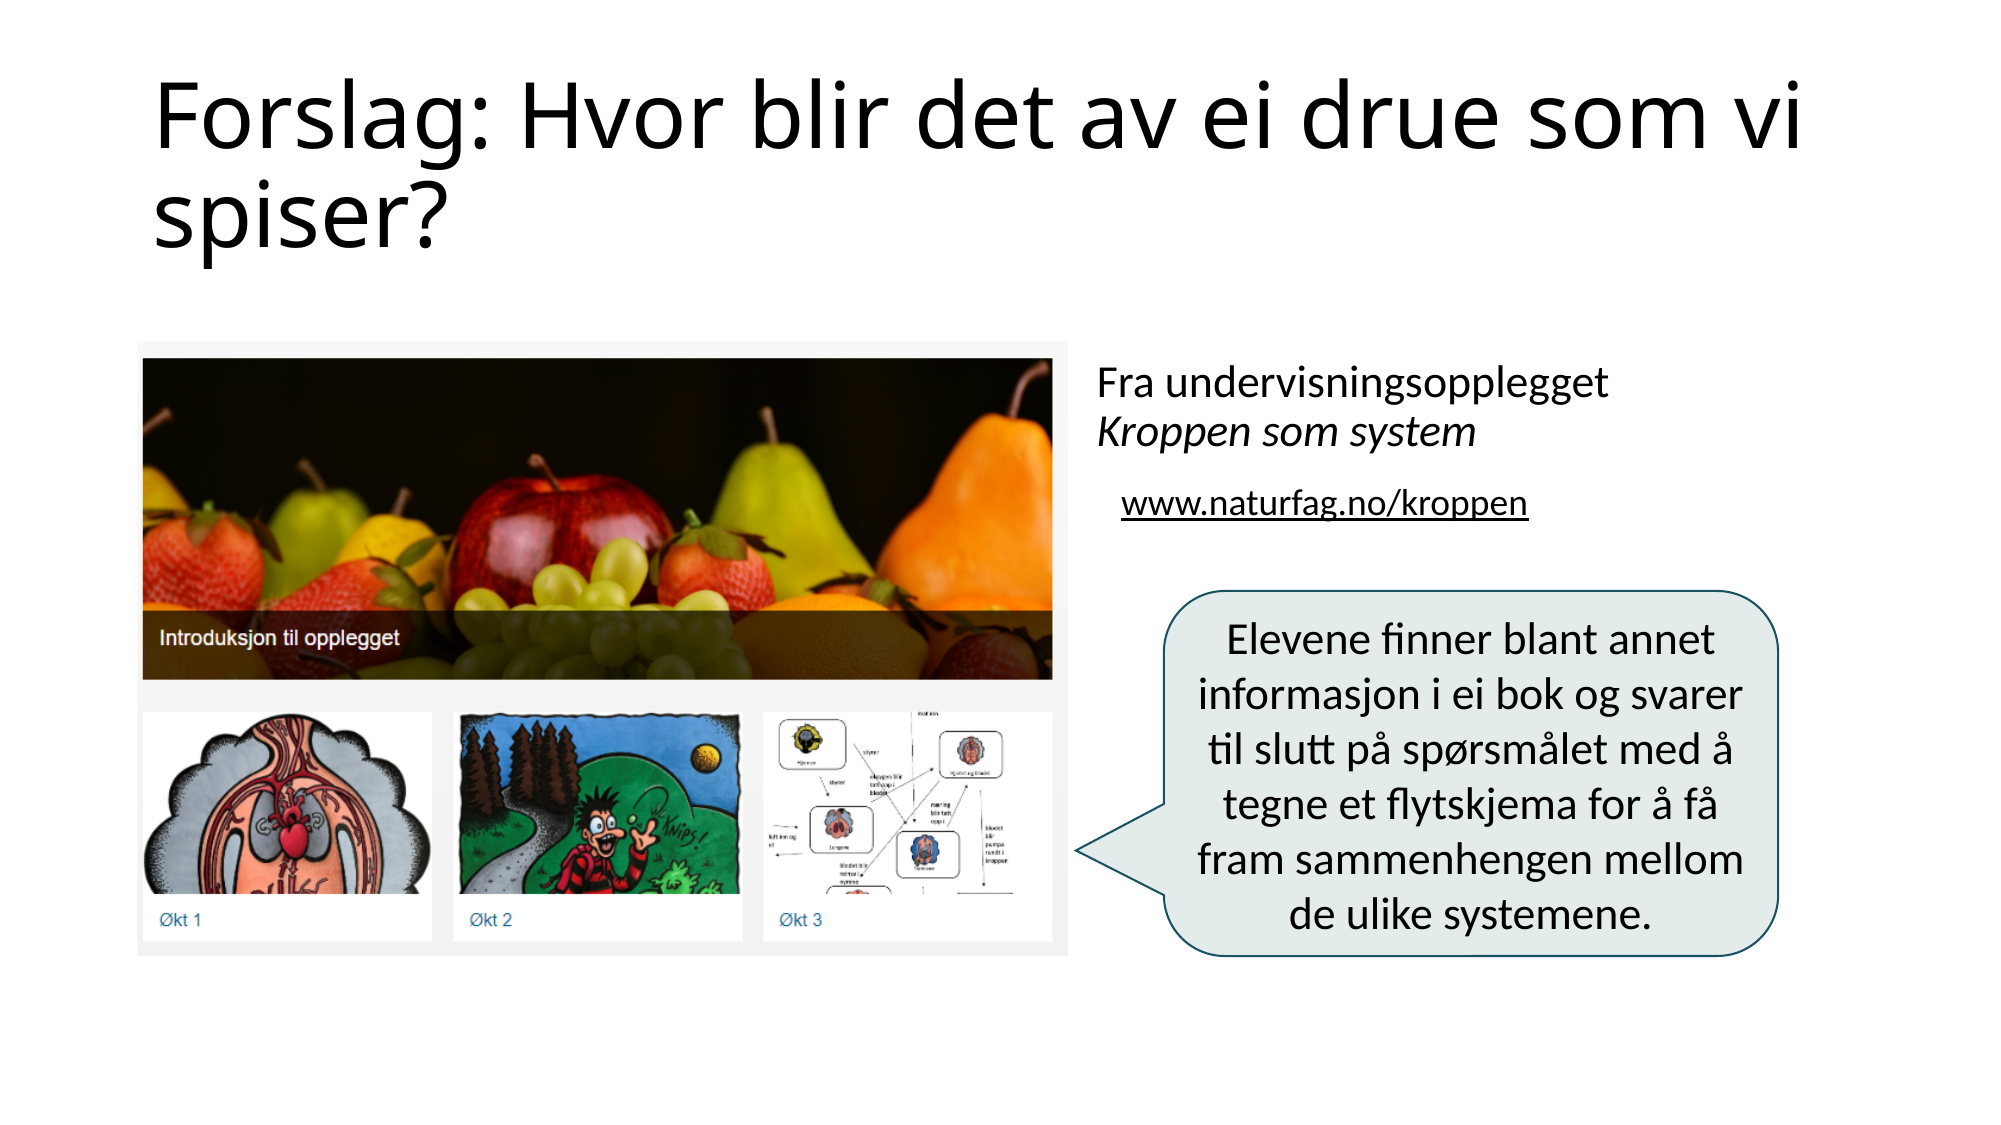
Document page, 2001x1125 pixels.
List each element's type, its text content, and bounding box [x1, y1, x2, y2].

title Forslag: Hvor blir det av ei drue som vi spiser? [137, 59, 1863, 278]
picture [137, 341, 1068, 957]
text_box www.naturfag.no/kroppen [1106, 470, 1603, 531]
list Fra undervisningsopplegget Kroppen som system [1081, 350, 1760, 523]
text_box Elevene finner blant annet informasjon i ei bok og svarer til slutt på spørsmålet med å tegne et flytskjema for å få fram sammenhengen mellom de ulike systemene. [1073, 589, 1780, 958]
